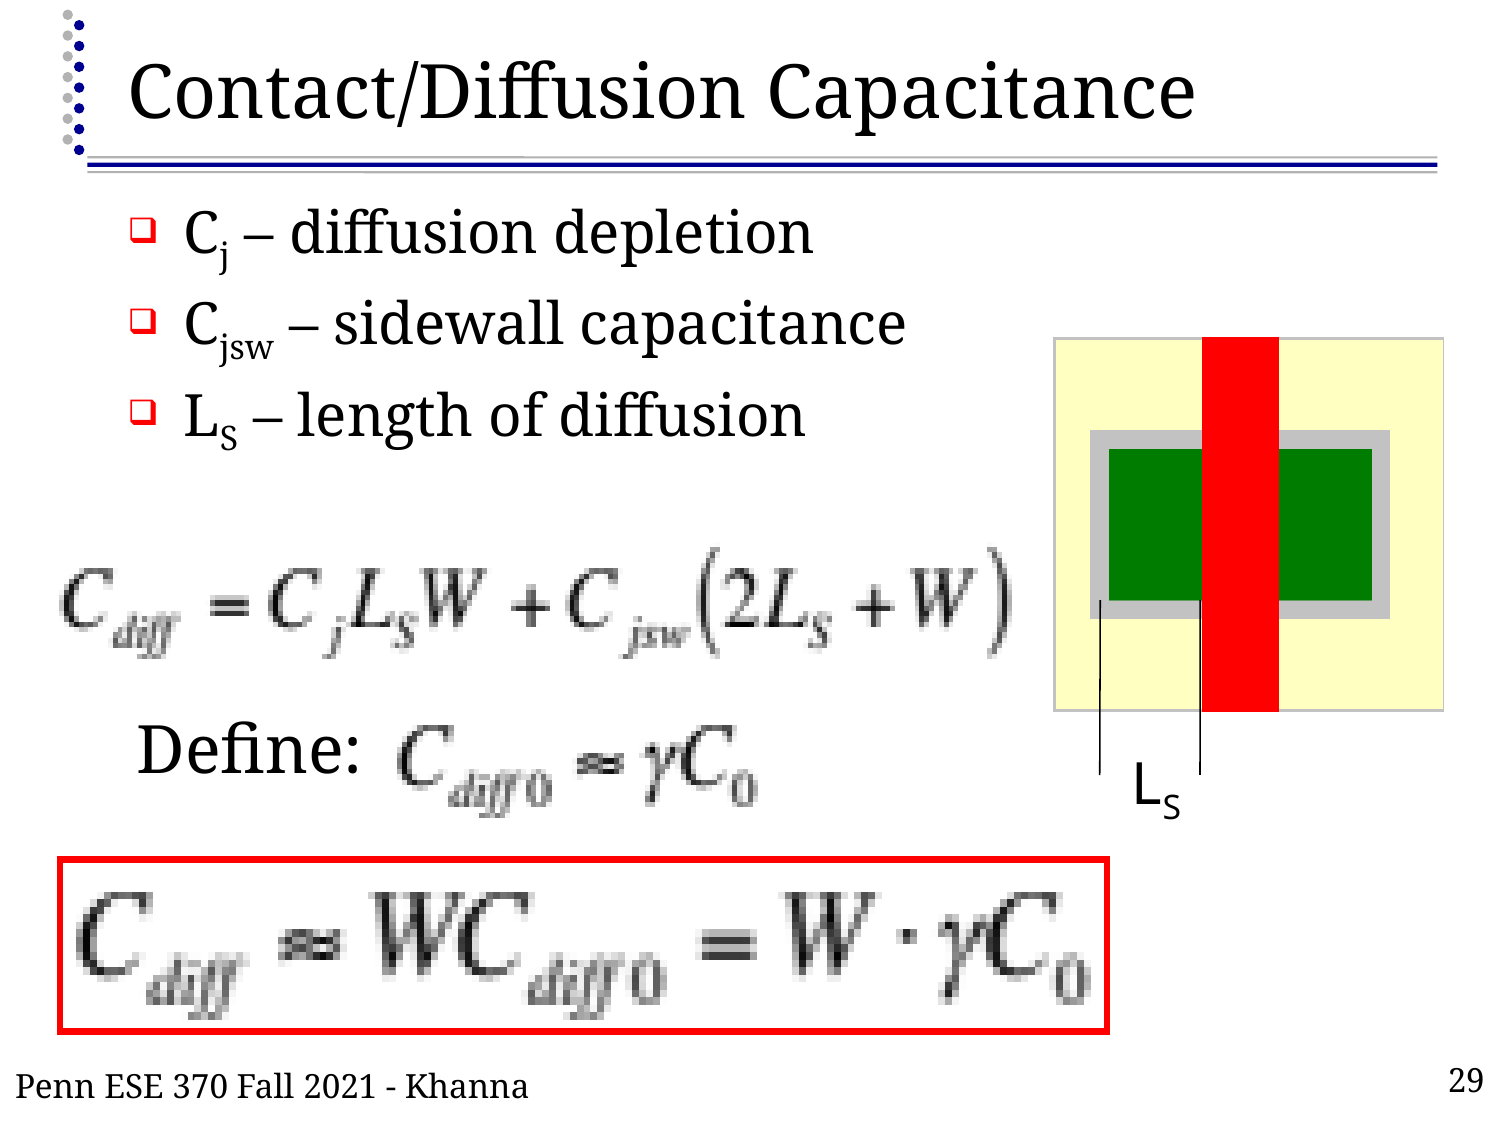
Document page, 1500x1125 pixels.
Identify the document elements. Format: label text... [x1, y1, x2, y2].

list Cj – diffusion depletion Cjsw – sidewall capacitance LS – length of diffusion [112, 187, 1388, 1013]
footer Penn ESE 370 Fall 2021 - Khanna [0, 1037, 813, 1113]
text_box Define: [121, 699, 378, 795]
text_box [387, 703, 764, 826]
picture [1049, 337, 1444, 716]
title Contact/Diffusion Capacitance [112, 16, 1391, 142]
slide_number 29 [1187, 1037, 1500, 1113]
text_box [62, 862, 1105, 1029]
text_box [49, 537, 1013, 660]
text_box LS [1112, 738, 1201, 834]
